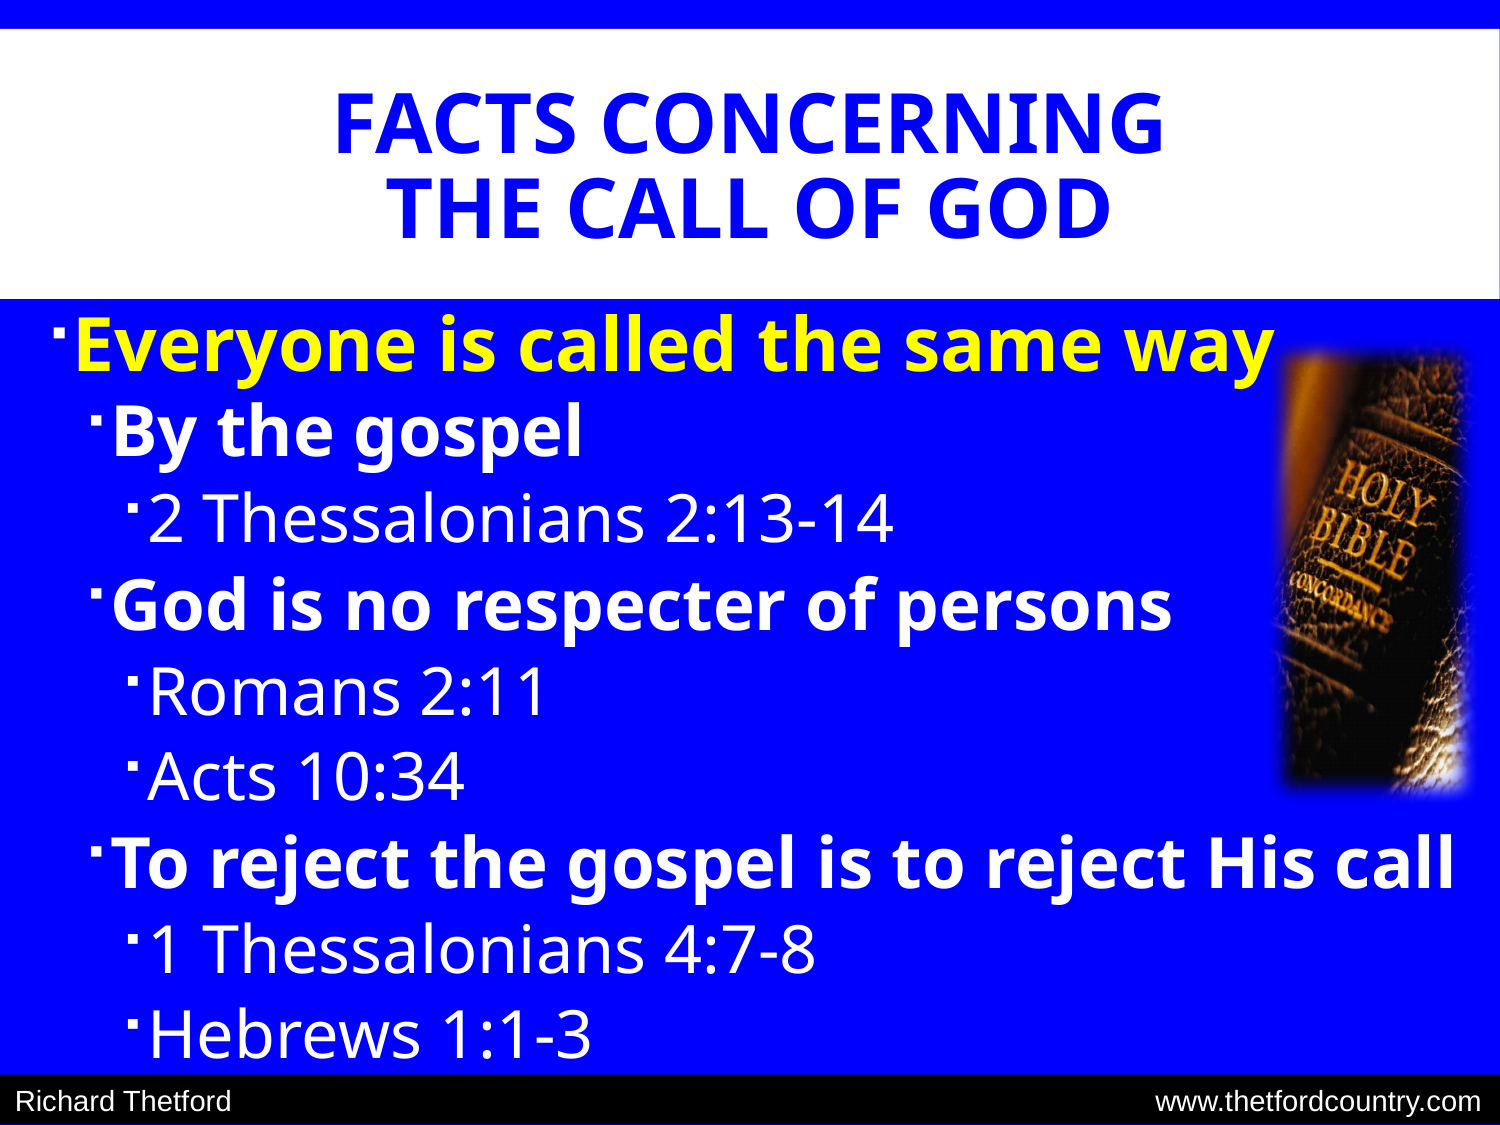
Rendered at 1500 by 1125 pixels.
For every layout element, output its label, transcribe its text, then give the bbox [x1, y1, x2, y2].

text_box Richard Thetford www.thetfordcountry.com [0, 1074, 1500, 1125]
picture [1265, 336, 1480, 805]
list Everyone is called the same way By the gospel 2 Thessalonians 2:13-14 God is no respecter of persons Romans 2:11 Acts 10:34 To reject the gospel is to reject His call 1 Thessalonians 4:7-8 Hebrews 1:1-3 [27, 298, 1500, 1074]
title Facts concerning the call of god [0, 46, 1500, 295]
